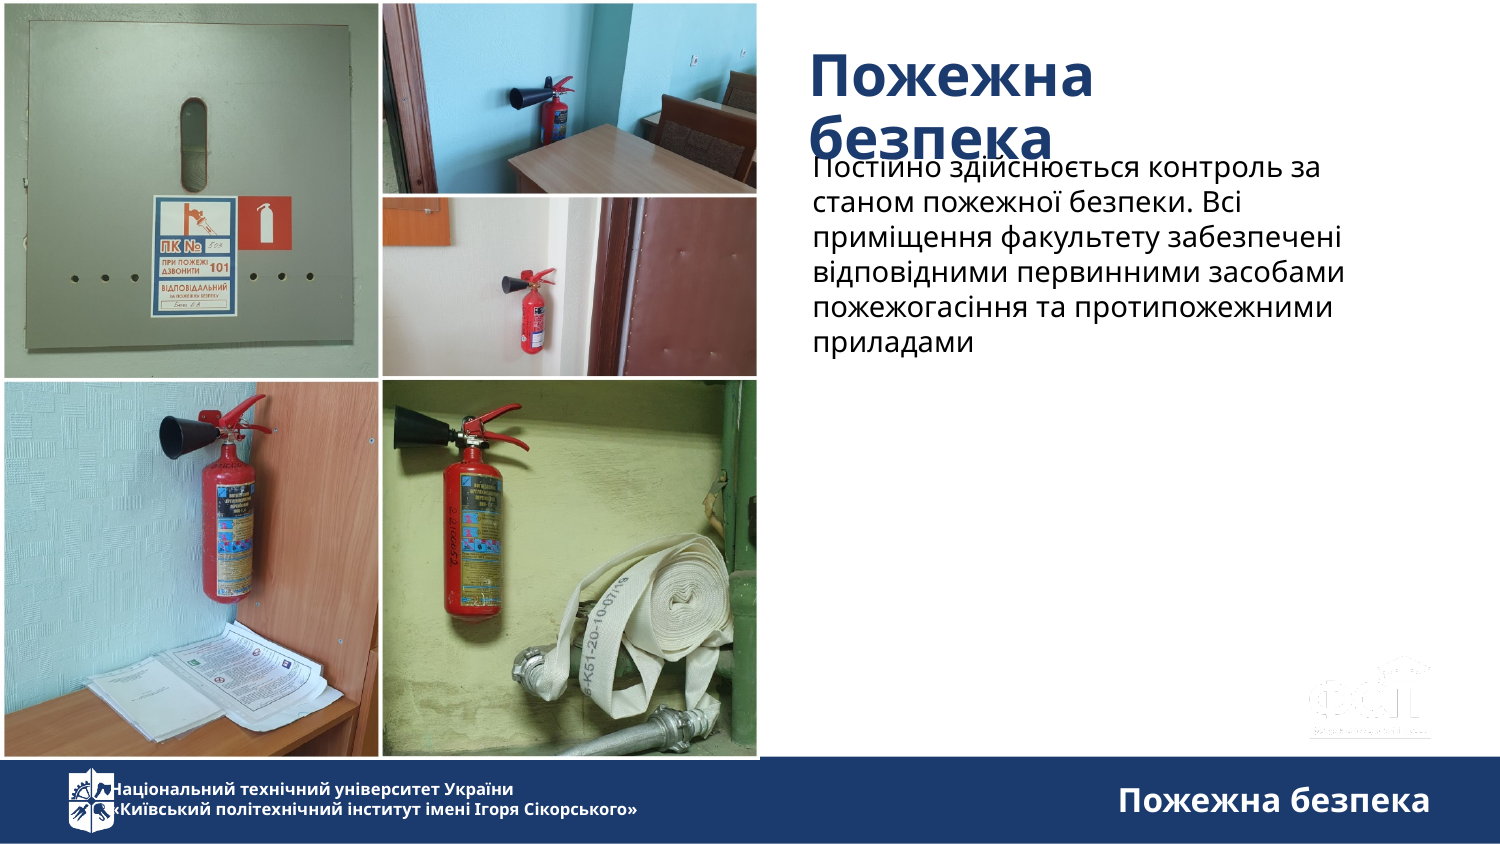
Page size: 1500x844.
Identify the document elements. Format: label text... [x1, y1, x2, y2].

text_box Постійно здійснюється контроль за станом пожежної безпеки. Всі приміщення факультету забезпечені відповідними первинними засобами пожежогасіння та протипожежними приладами [797, 140, 1370, 366]
picture [66, 767, 116, 833]
list Пожежна безпека [632, 778, 1443, 844]
picture [1307, 652, 1433, 741]
text_box Пожежна безпека [793, 38, 1348, 113]
picture [0, 0, 760, 760]
